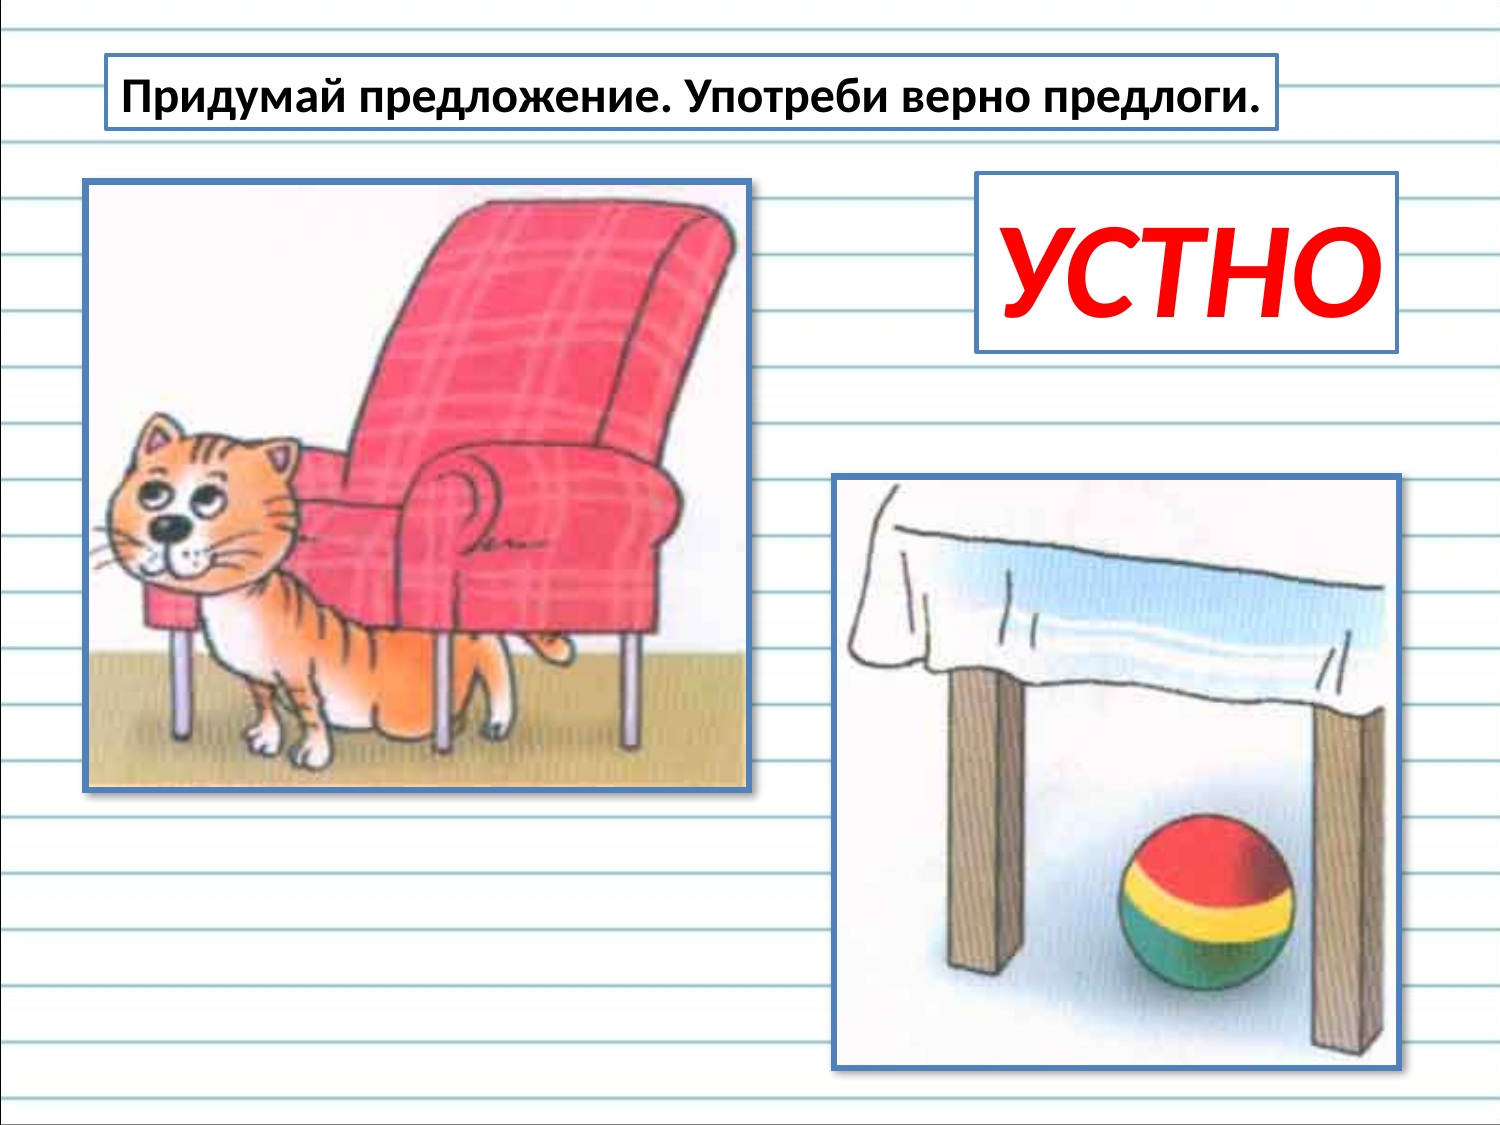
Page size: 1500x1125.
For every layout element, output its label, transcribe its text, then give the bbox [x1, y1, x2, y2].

picture [0, 0, 1500, 1125]
text_box УСТНО [974, 171, 1399, 354]
text_box Придумай предложение. Употреби верно предлоги. [104, 53, 1279, 131]
